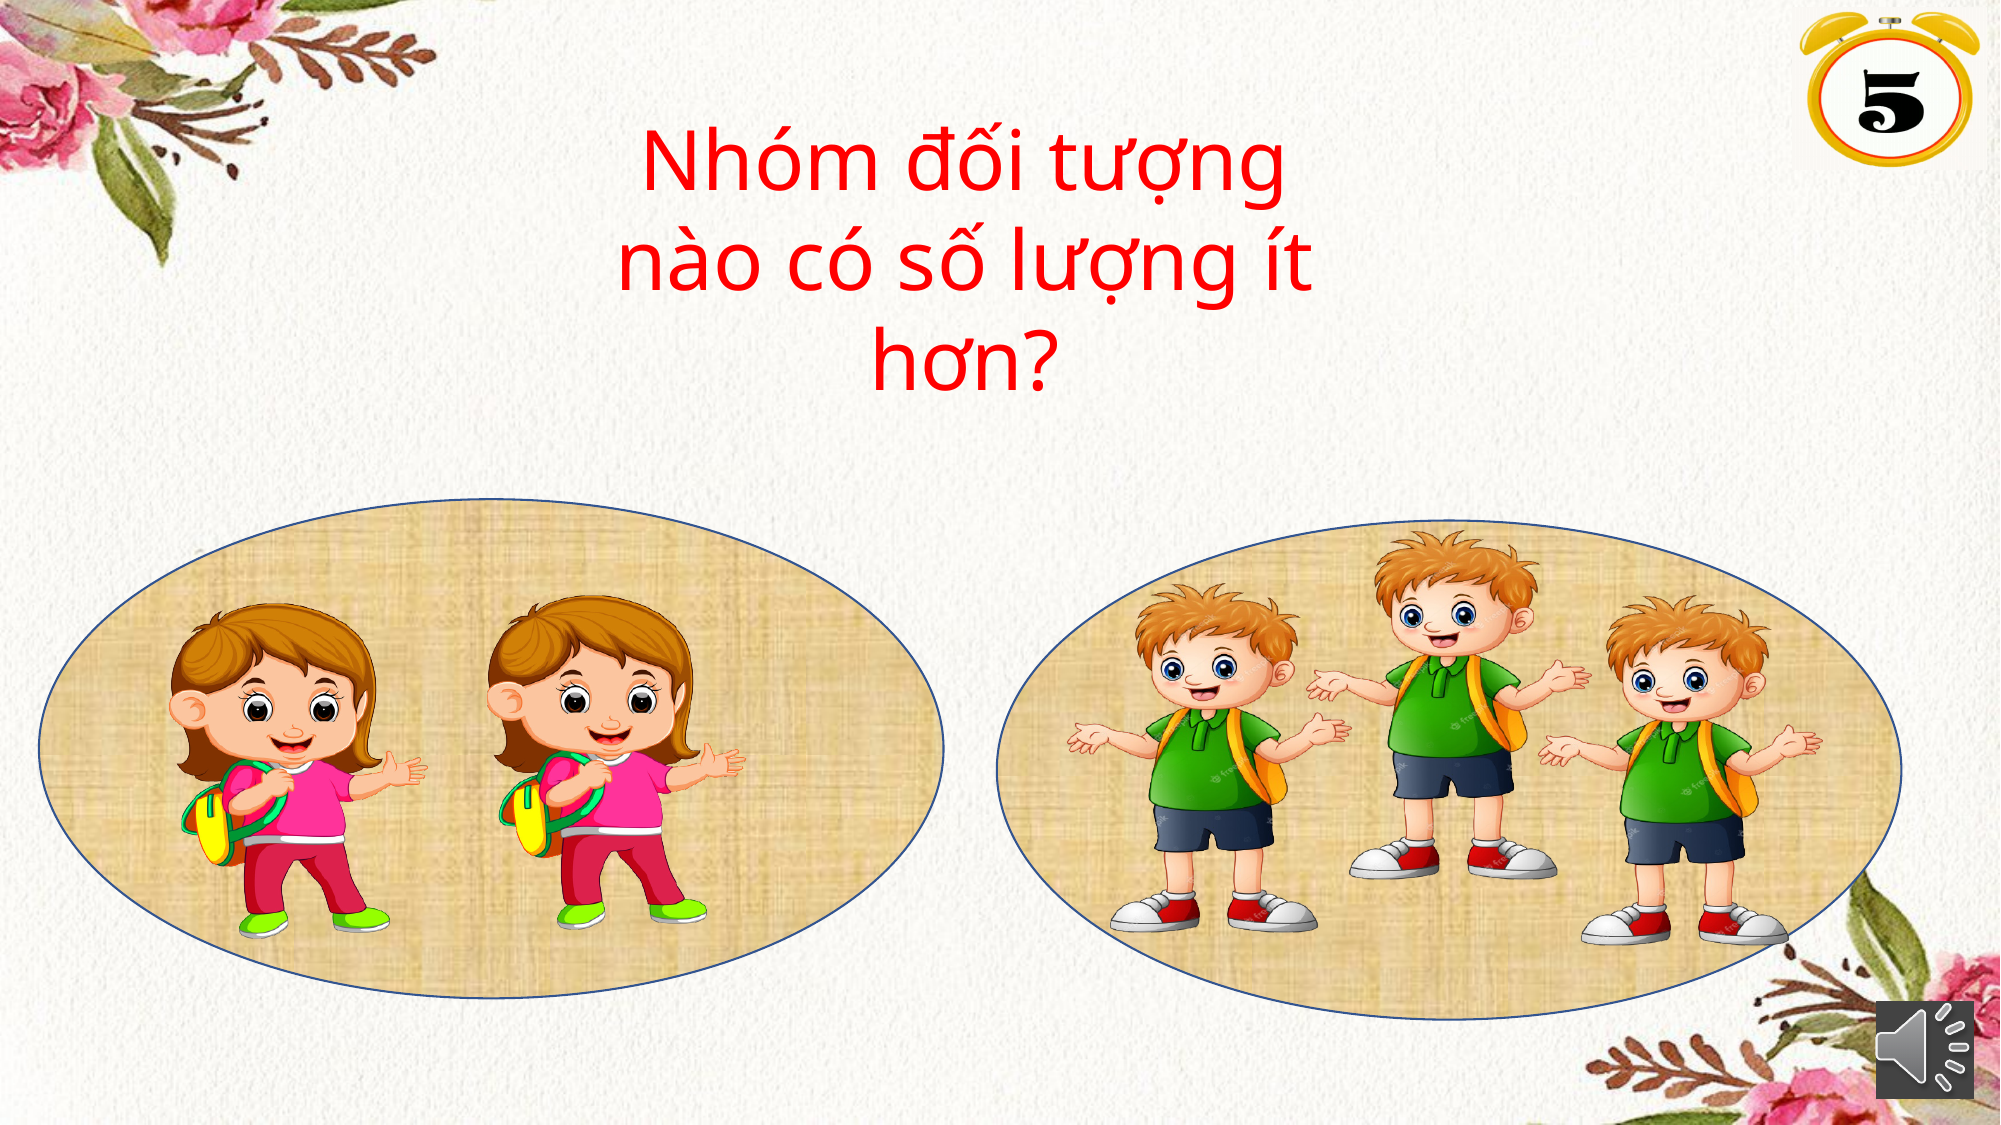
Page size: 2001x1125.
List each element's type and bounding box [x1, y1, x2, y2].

list [0, 0, 2000, 1125]
text_box [1791, 6, 1988, 171]
picture [1874, 999, 1975, 1100]
picture [69, 590, 836, 972]
picture [1030, 520, 1859, 955]
